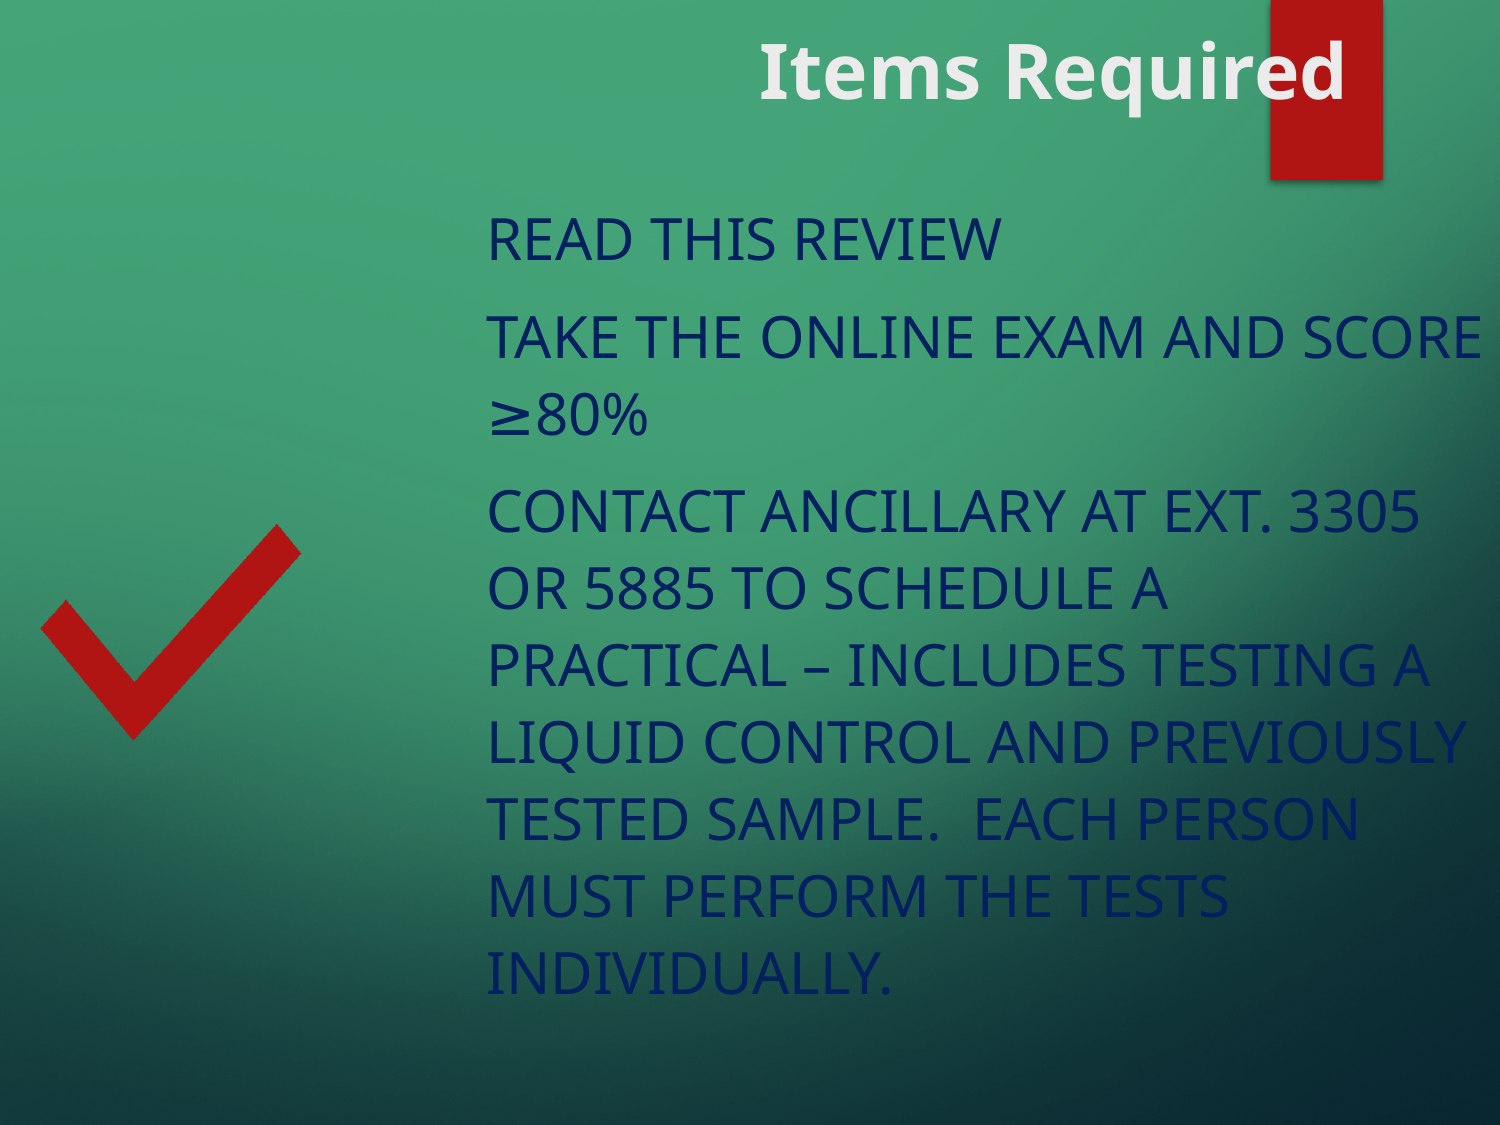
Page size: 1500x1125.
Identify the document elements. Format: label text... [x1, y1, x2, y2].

title Items Required [744, 1, 1500, 187]
picture [37, 474, 304, 788]
subtitle Read this review Take the online exam and score ≥80% Contact Ancillary at ext. 3305 or 5885 to schedule a practical – includes testing a liquid control and previously tested sample. Each person must perform the tests individually. [471, 187, 1500, 1088]
